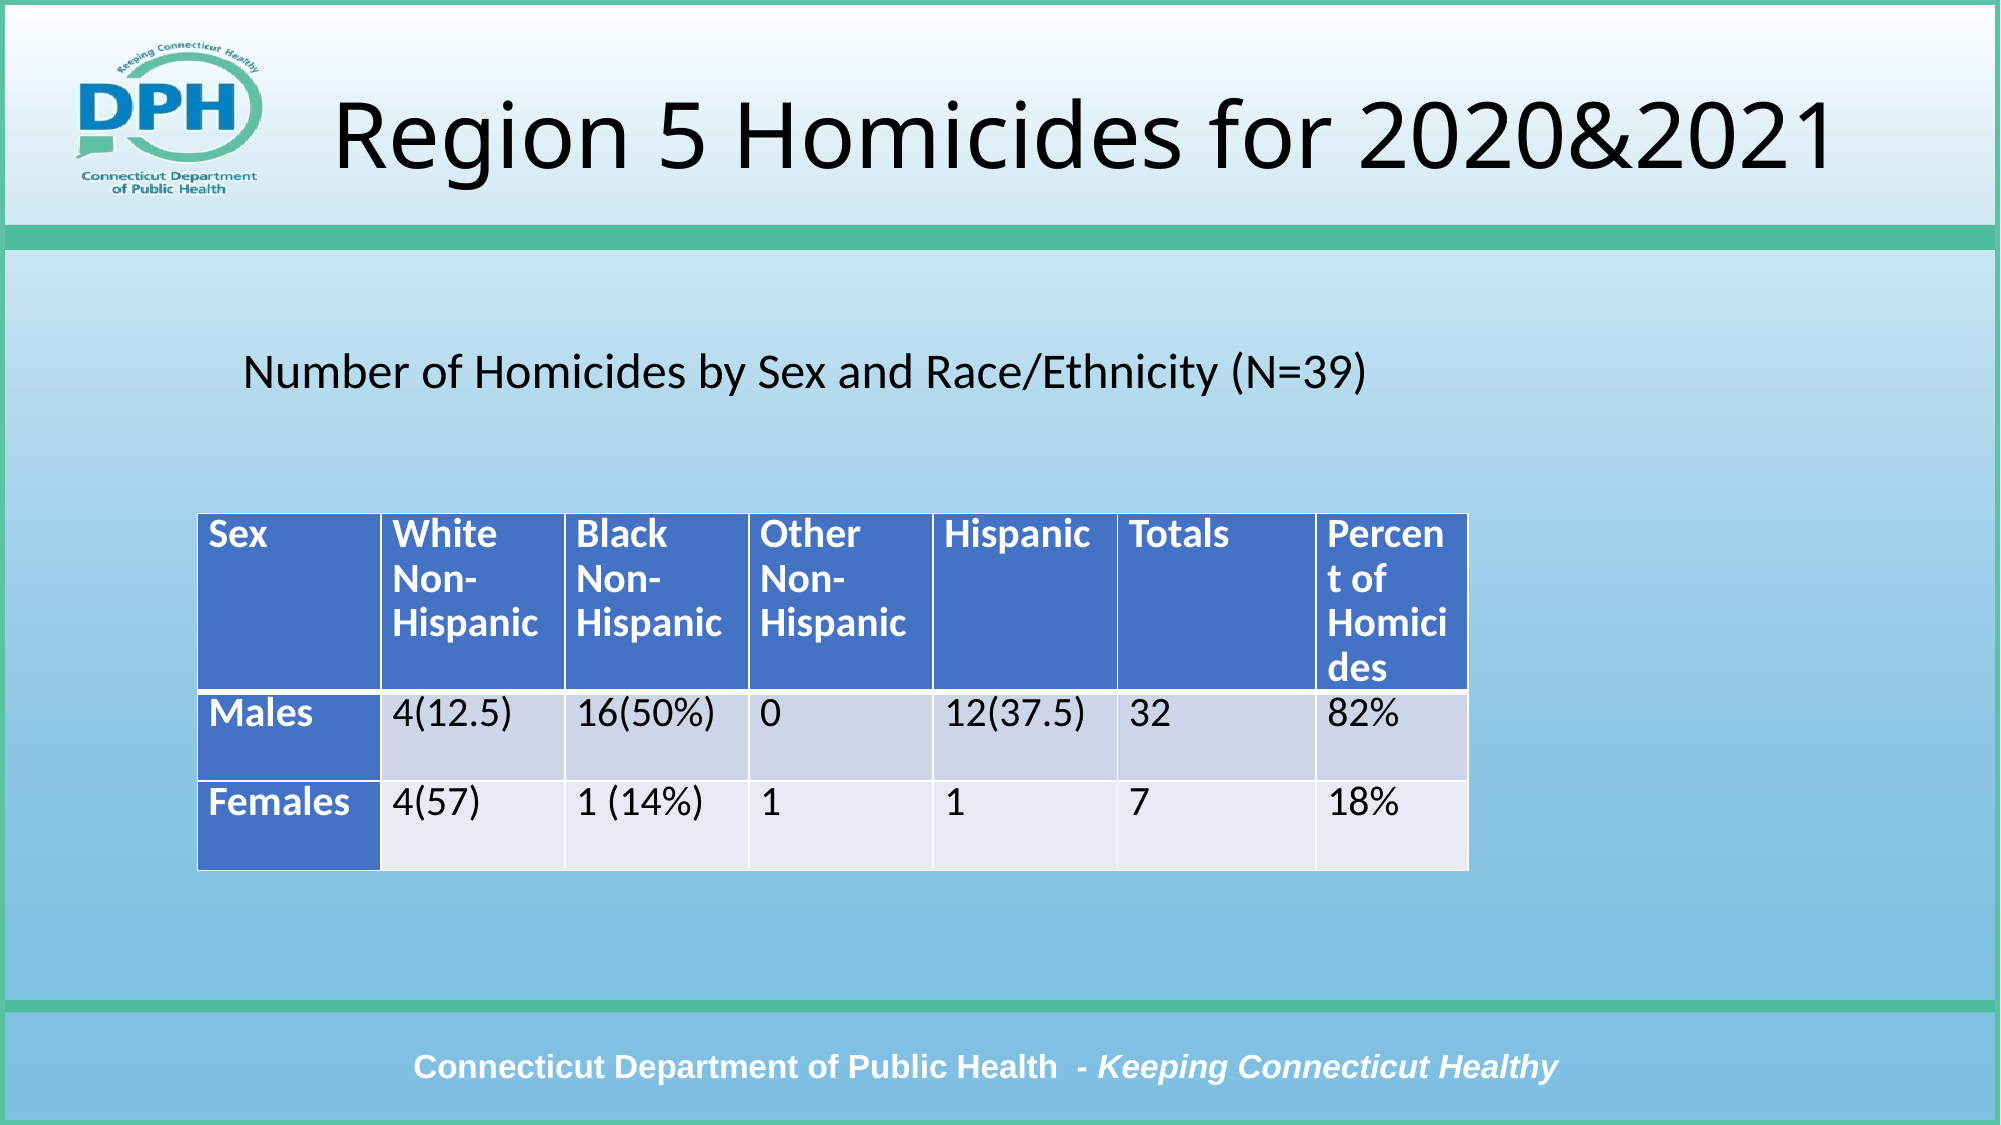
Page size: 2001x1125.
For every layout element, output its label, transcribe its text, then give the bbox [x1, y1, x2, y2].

table_header Hispanic [934, 514, 1117, 689]
table_cell 0 [750, 695, 932, 780]
table_cell 32 [1118, 695, 1315, 780]
table_cell 82% [1317, 695, 1467, 780]
table_header Sex [198, 514, 380, 689]
list Number of Homicides by Sex and Race/Ethnicity (N=39) [216, 337, 1900, 963]
picture [66, 37, 270, 199]
table_header White Non-Hispanic [382, 514, 564, 689]
table_cell Females [198, 782, 380, 870]
table_cell Males [198, 695, 380, 780]
table_cell 1 [934, 782, 1117, 870]
table_header Totals [1118, 514, 1315, 689]
title Region 5 Homicides for 2020&2021 [316, 45, 1900, 233]
table_header Black Non-Hispanic [566, 514, 748, 689]
table_header Percent of Homicides [1317, 514, 1467, 689]
table_cell 16(50%) [566, 695, 748, 780]
table_header Other Non-Hispanic [750, 514, 932, 689]
table_cell 18% [1317, 782, 1467, 870]
table_cell 1 (14%) [566, 782, 748, 870]
table_cell 12(37.5) [934, 695, 1117, 780]
table_cell 4(57) [382, 782, 564, 870]
table_cell 4(12.5) [382, 695, 564, 780]
table_cell 1 [750, 782, 932, 870]
table_cell 7 [1118, 782, 1315, 870]
